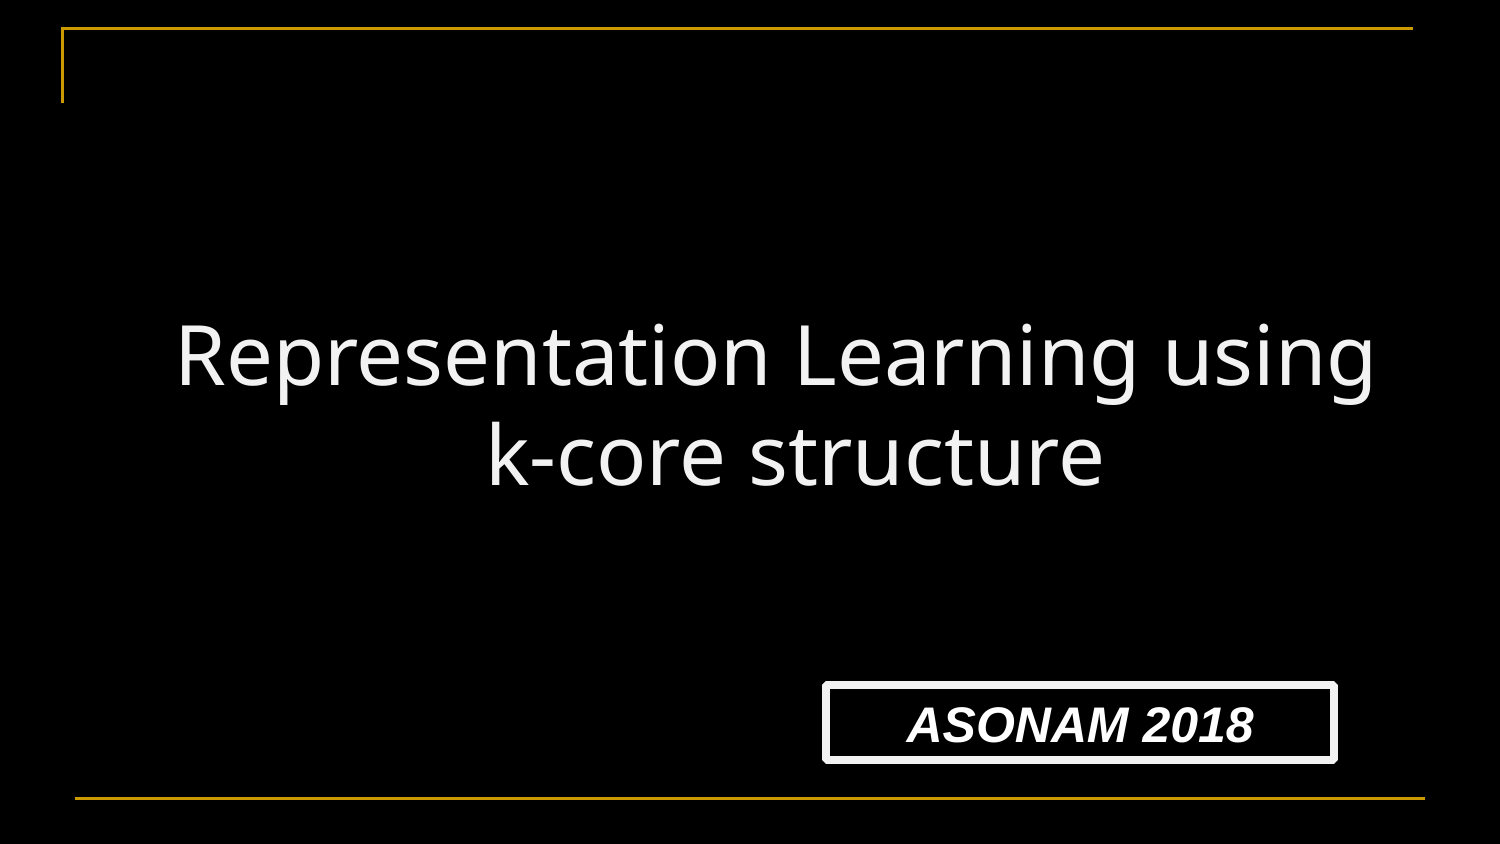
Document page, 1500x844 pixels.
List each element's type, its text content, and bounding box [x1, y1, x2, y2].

text_box ASONAM 2018 [826, 685, 1335, 760]
list Representation Learning using k-core structure [79, 158, 1437, 645]
